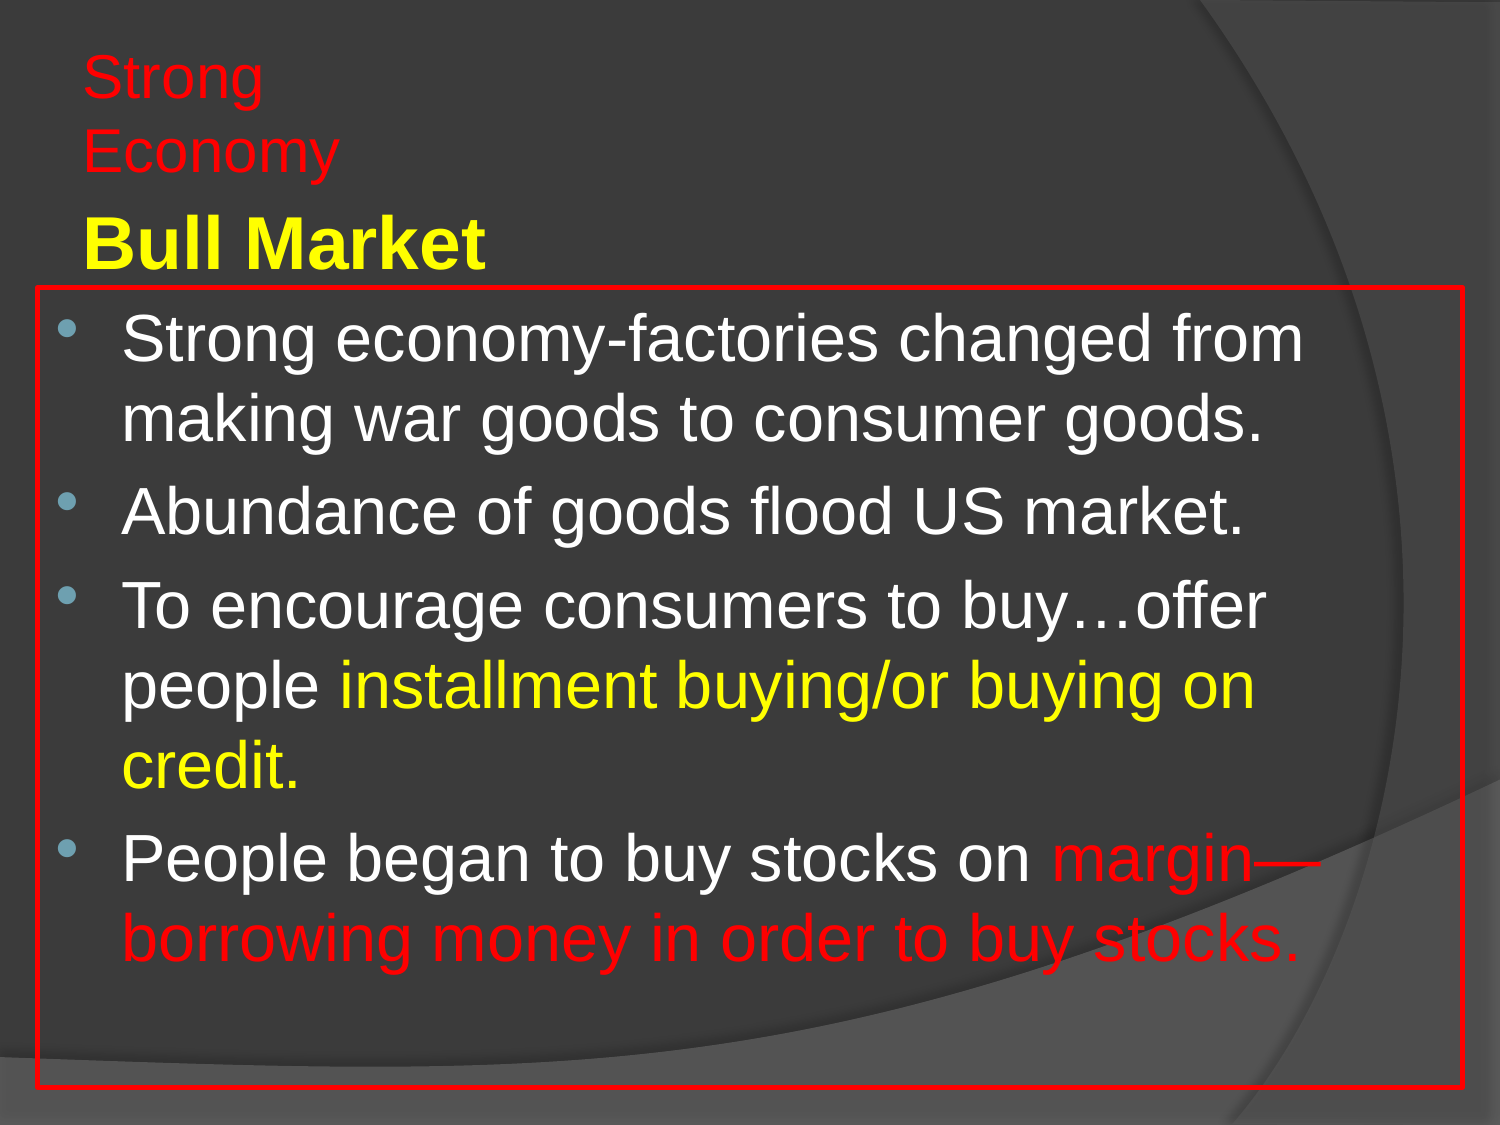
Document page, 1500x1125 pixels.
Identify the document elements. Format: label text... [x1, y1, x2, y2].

title Bull Market [75, 194, 600, 287]
list Strong economy-factories changed from making war goods to consumer goods. Abundance of goods flood US market. To encourage consumers to buy…offer people installment buying/or buying on credit. People began to buy stocks on margin—borrowing money in order to buy stocks. [37, 287, 1463, 1088]
list Strong Economy [75, 35, 525, 186]
